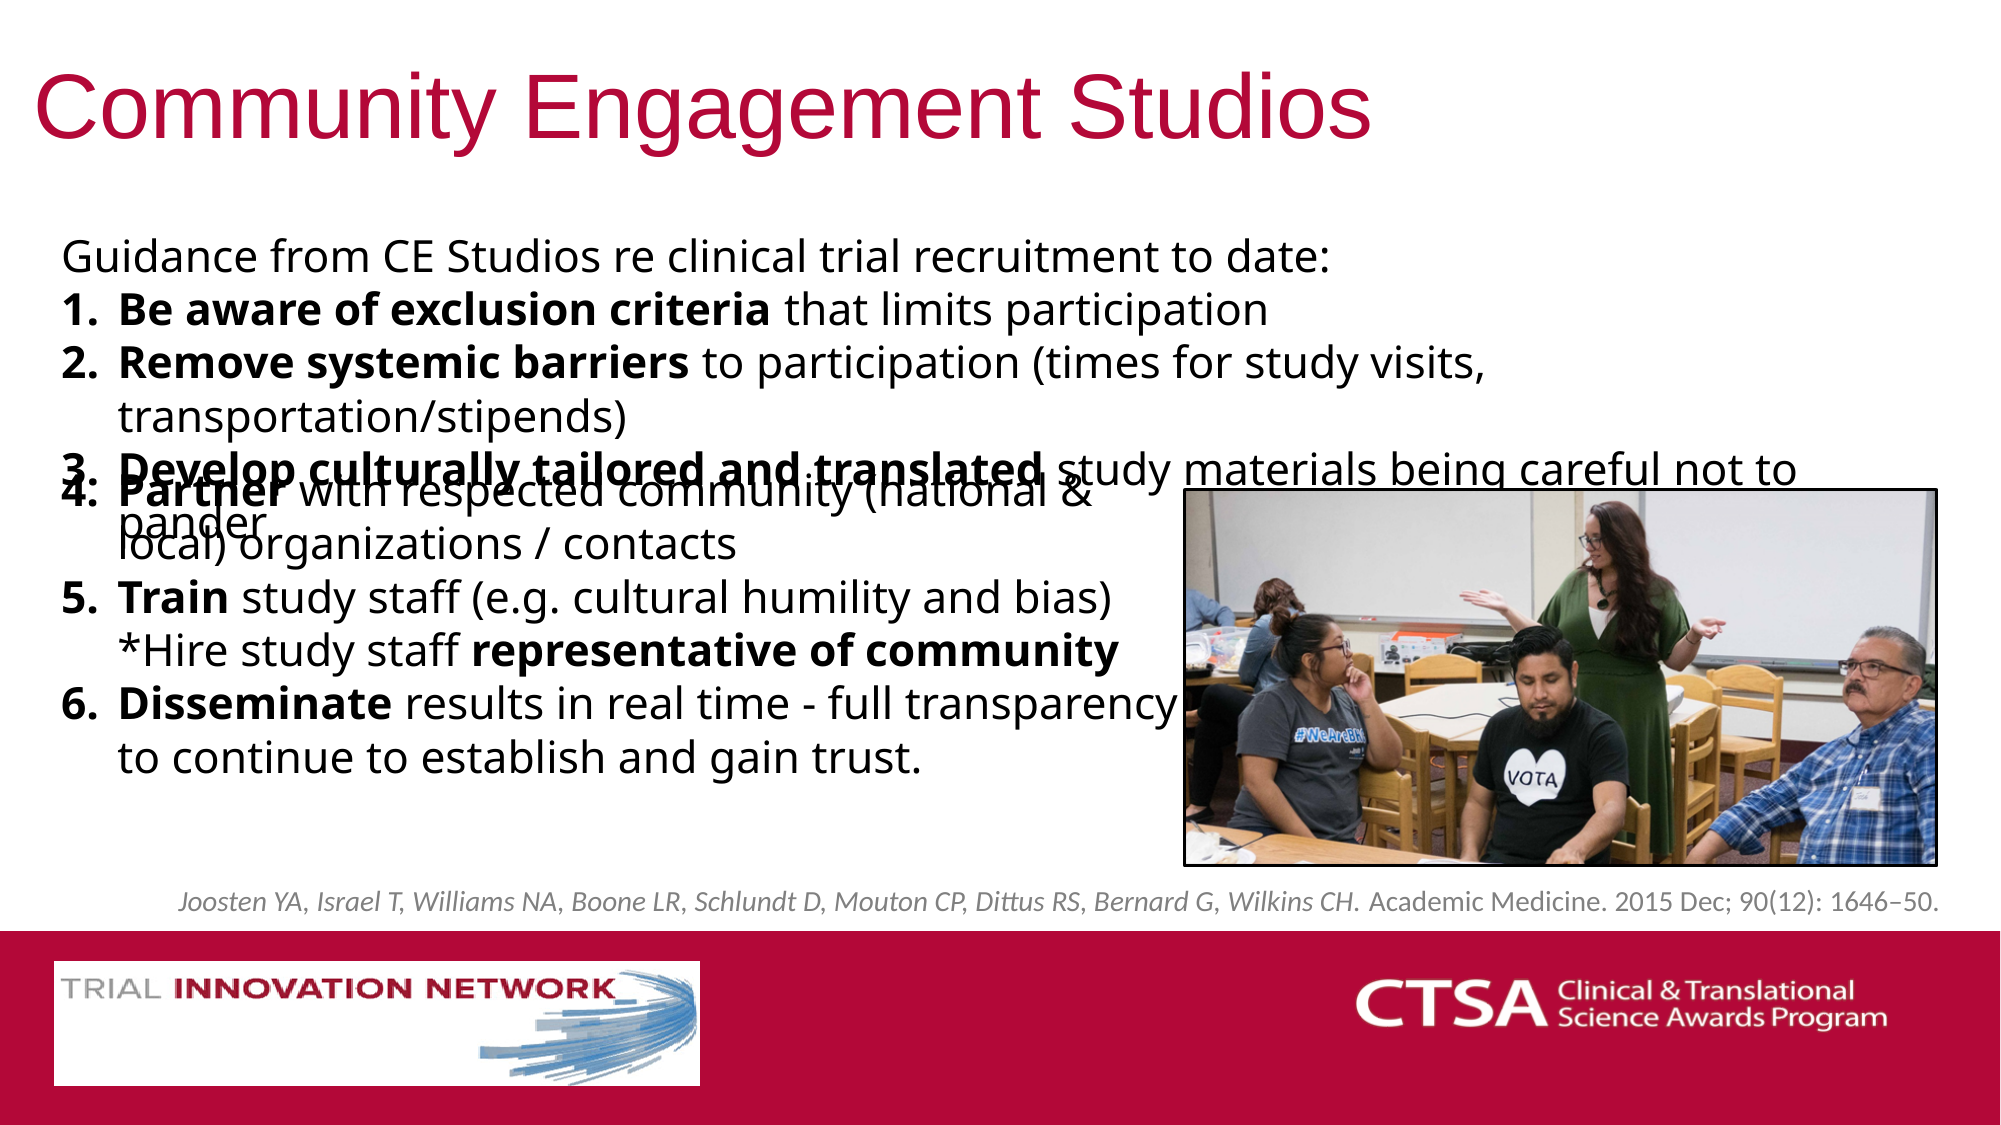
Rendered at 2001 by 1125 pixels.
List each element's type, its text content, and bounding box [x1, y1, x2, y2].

text_box Partner with respected community (national & local) organizations / contacts Train study staff (e.g. cultural humility and bias) *Hire study staff representative of community Disseminate results in real time - full transparency to continue to establish and gain trust. [46, 454, 1211, 873]
picture [1183, 488, 1938, 867]
picture [1343, 968, 1900, 1043]
picture [54, 1003, 700, 1086]
text_box Guidance from CE Studios re clinical trial recruitment to date: Be aware of exclusion criteria that limits participation Remove systemic barriers to participation (times for study visits, transportation/stipends) Develop culturally tailored and translated study materials being careful not to pander [46, 220, 1899, 488]
text_box Joosten YA, Israel T, Williams NA, Boone LR, Schlundt D, Mouton CP, Dittus RS, Bernard G, Wilkins CH. Academic Medicine. 2015 Dec; 90(12): 1646–50. [0, 873, 1959, 926]
title Community Engagement Studios [18, 0, 1478, 218]
text_box Partner with respected community (national & local) organizations / contacts Train study staff (e.g. cultural humility and bias) *Hire study staff representative of community Disseminate results in real time - full transparency to continue to establish and gain trust. [46, 926, 1211, 1003]
